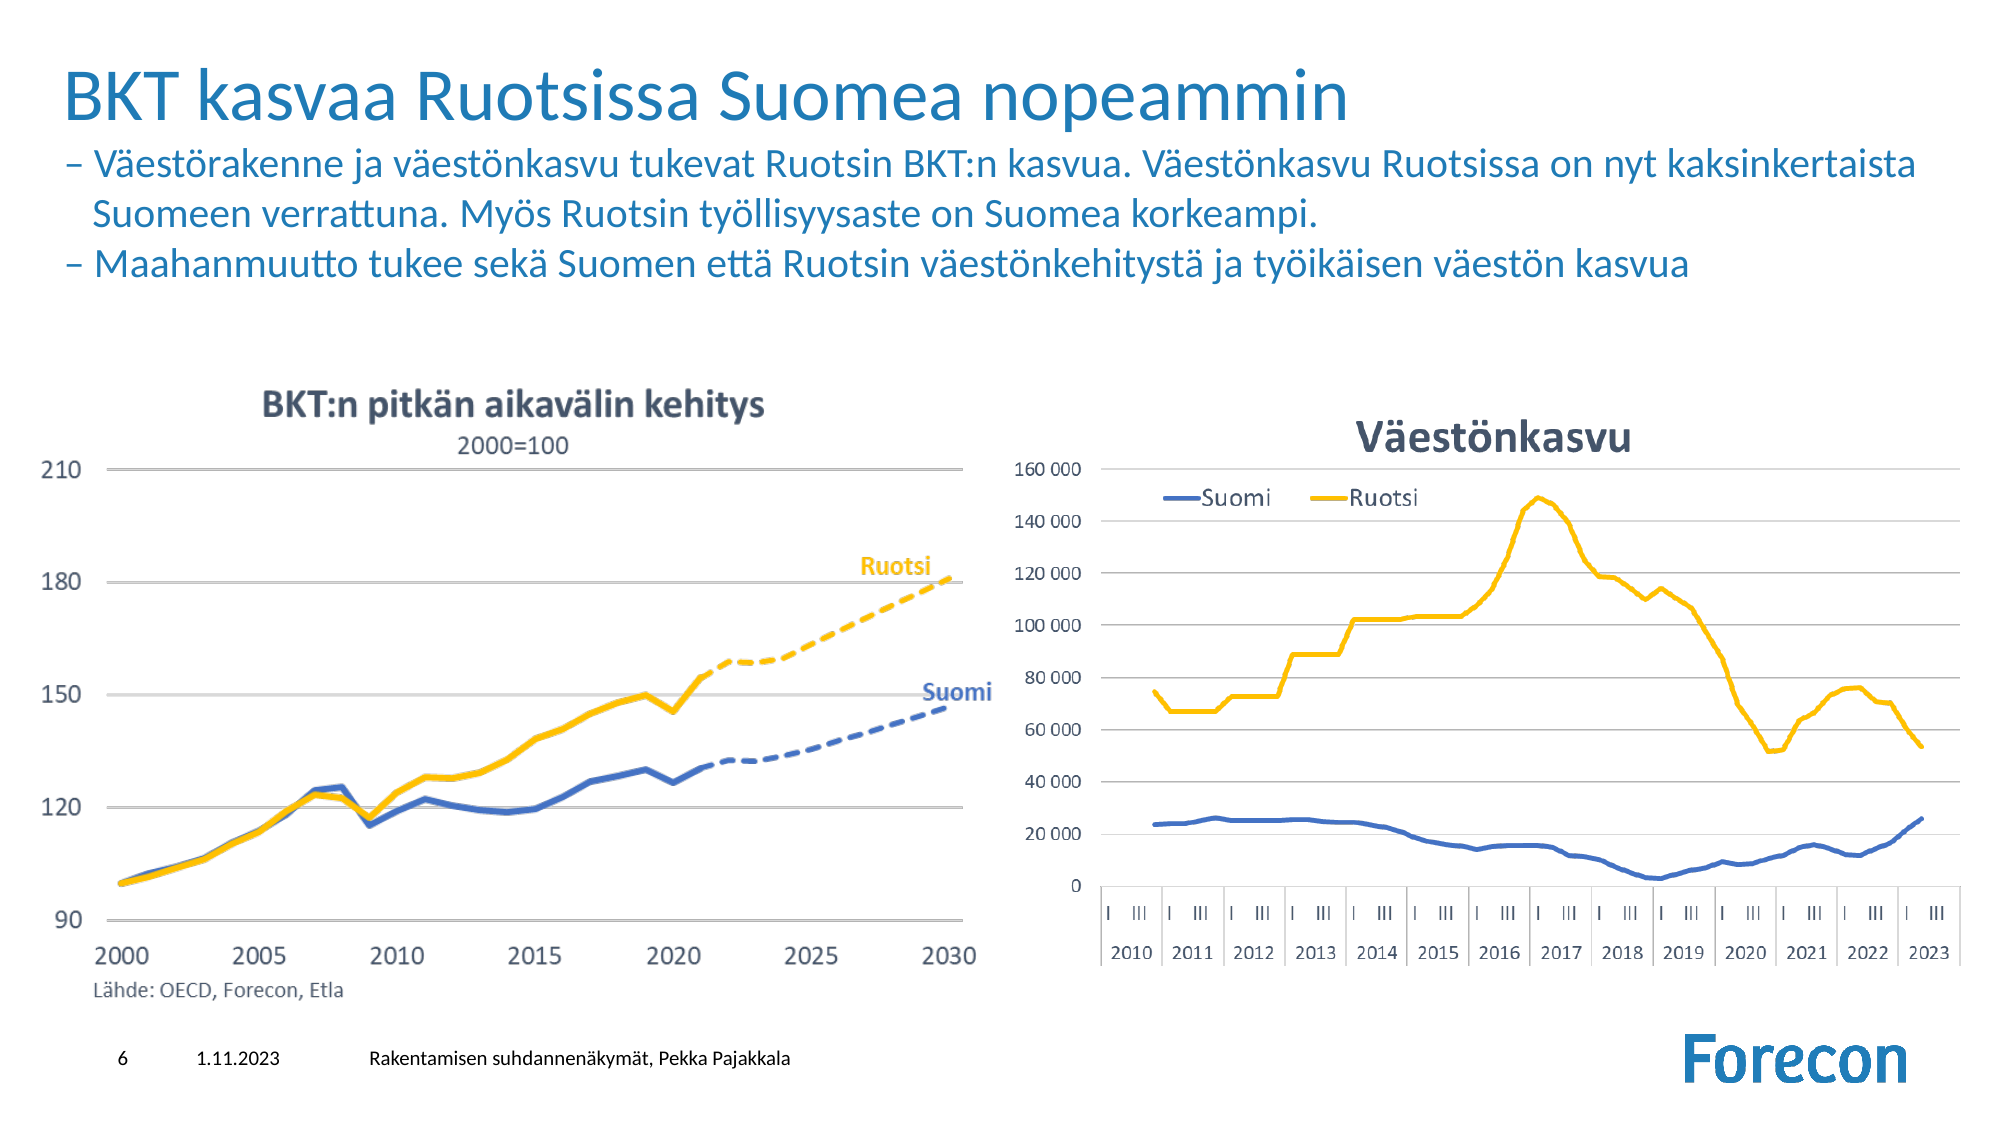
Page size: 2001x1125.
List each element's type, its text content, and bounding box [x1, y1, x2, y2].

picture [1011, 396, 1987, 982]
slide_number 6 [102, 1035, 181, 1071]
picture [24, 360, 1000, 1018]
title BKT kasvaa Ruotsissa Suomea nopeammin – Väestörakenne ja väestönkasvu tukevat Ruotsin BKT:n kasvua. Väestönkasvu Ruotsissa on nyt kaksinkertaista Suomeen verrattuna. Myös Ruotsin työllisyysaste on Suomea korkeampi. – Maahanmuutto tukee sekä Suomen että Ruotsin väestönkehitystä ja työikäisen väestön kasvua [48, 50, 1951, 282]
picture [1685, 1034, 1906, 1083]
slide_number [181, 1035, 354, 1071]
footer Rakentamisen suhdannenäkymät, Pekka Pajakkala [354, 1035, 1489, 1071]
